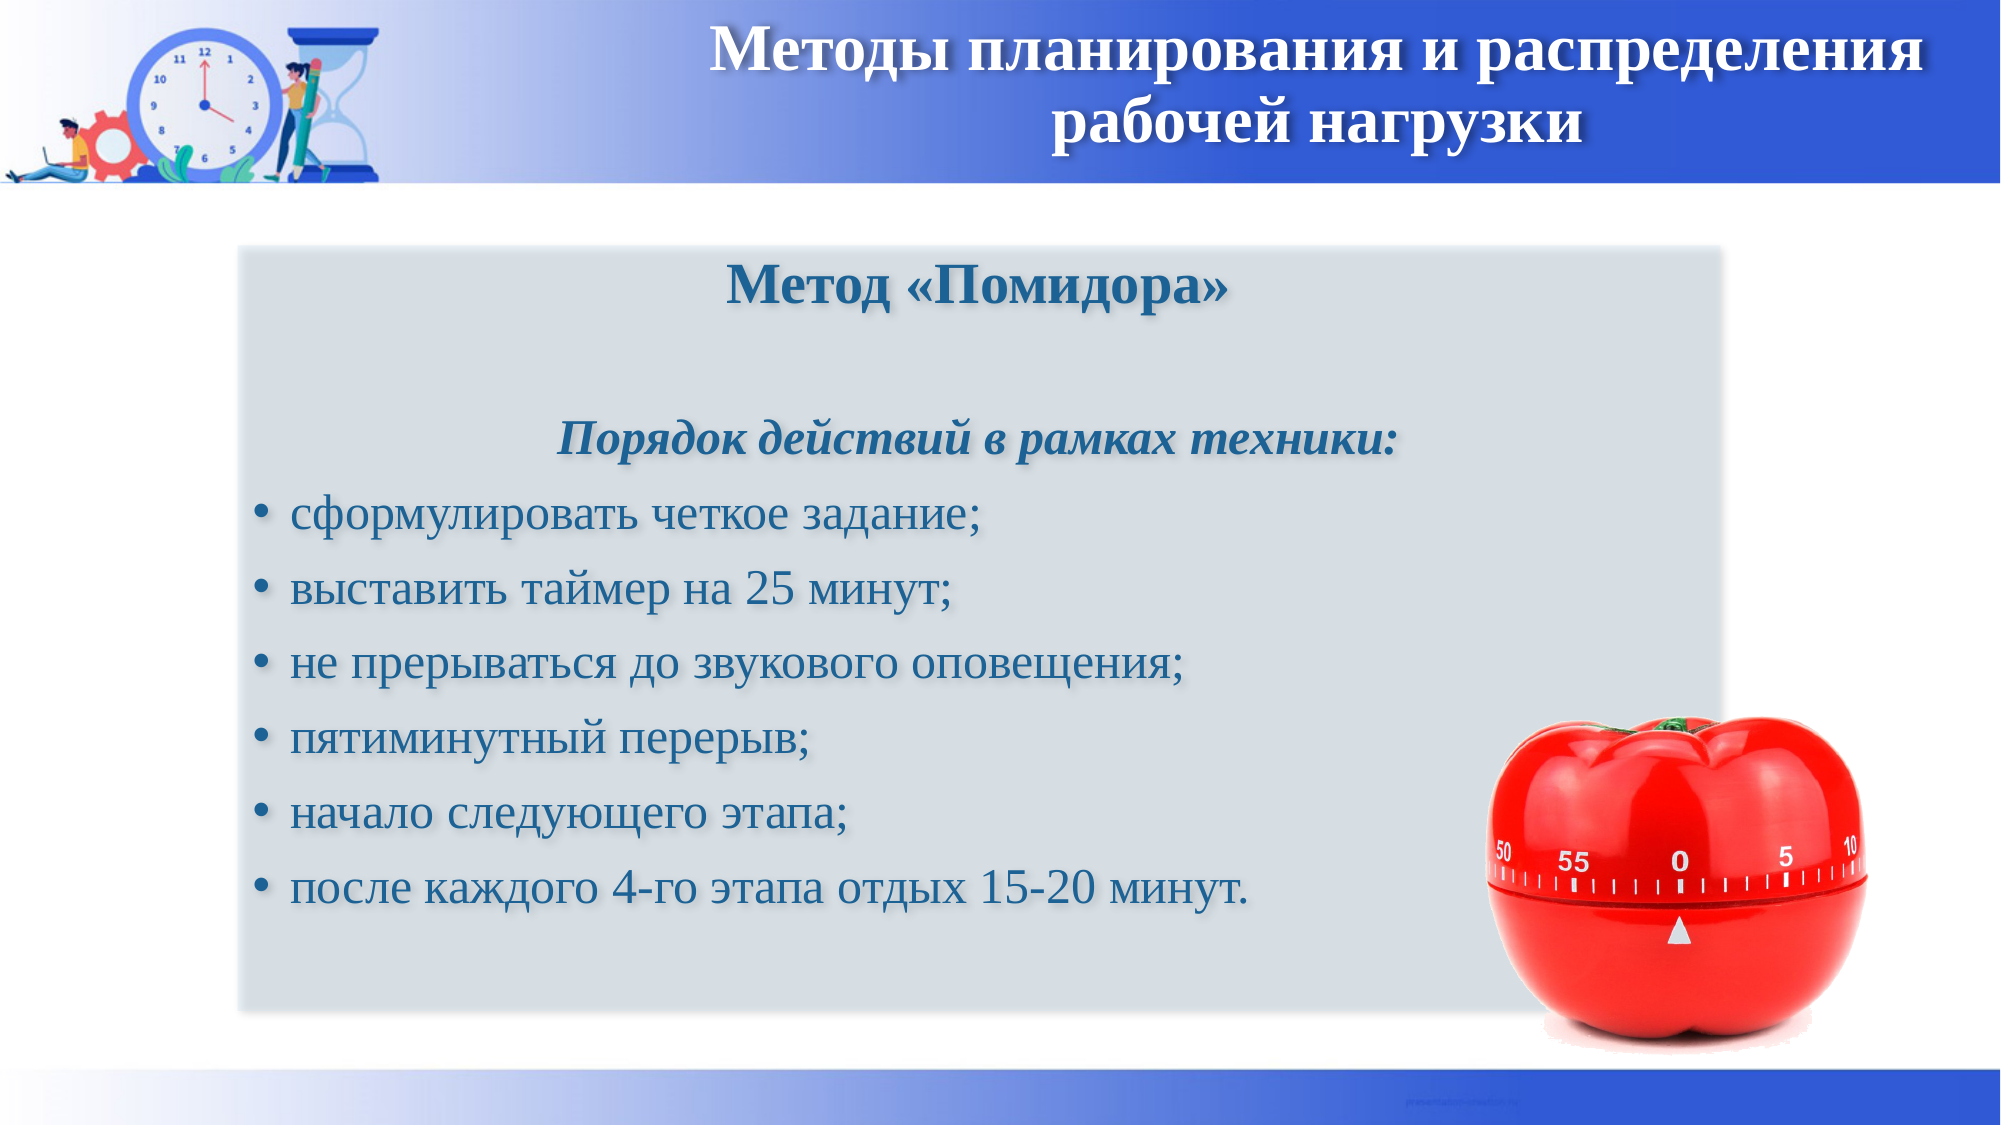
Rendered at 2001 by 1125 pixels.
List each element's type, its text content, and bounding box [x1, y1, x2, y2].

list Метод «Помидора» Порядок действий в рамках техники: сформулировать четкое задание; выставить таймер на 25 минут; не прерываться до звукового оповещения; пятиминутный перерыв; начало следующего этапа; после каждого 4-го этапа отдых 15-20 минут. [237, 245, 1721, 1011]
picture [0, 0, 2001, 1125]
title Методы планирования и распределения рабочей нагрузки [662, 0, 1973, 171]
